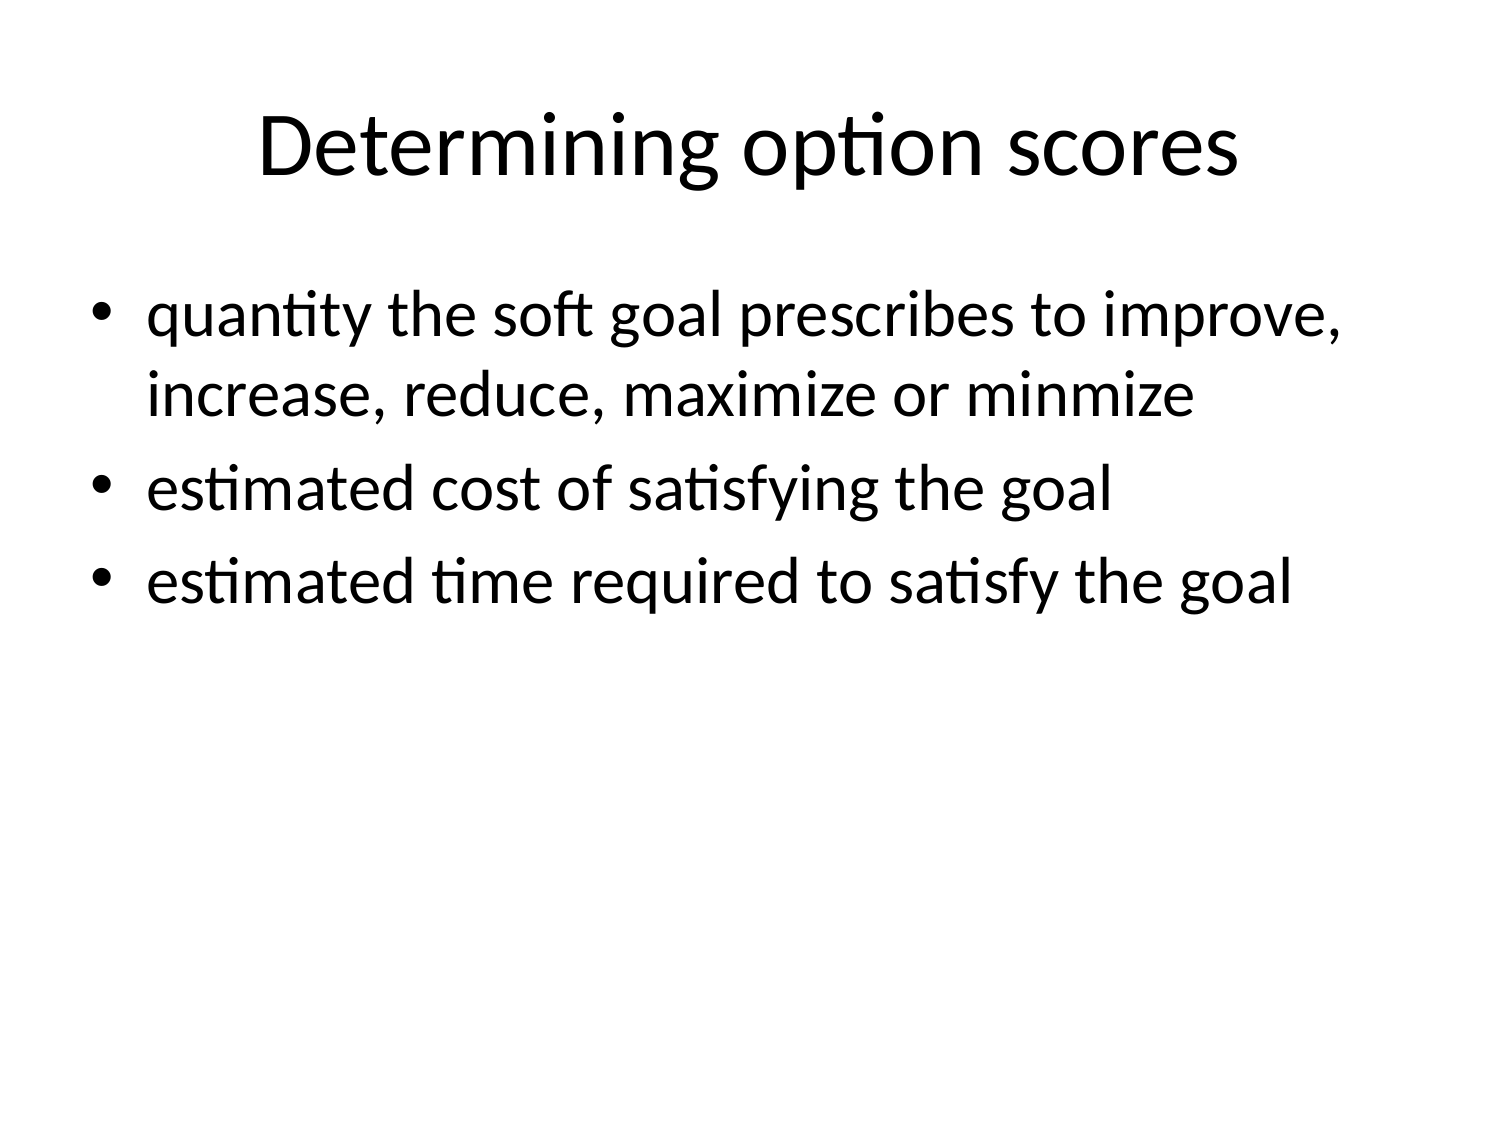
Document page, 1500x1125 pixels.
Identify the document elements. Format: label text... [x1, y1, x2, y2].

list quantity the soft goal prescribes to improve, increase, reduce, maximize or minmize estimated cost of satisfying the goal estimated time required to satisfy the goal [75, 262, 1425, 1005]
title Determining option scores [75, 45, 1425, 233]
